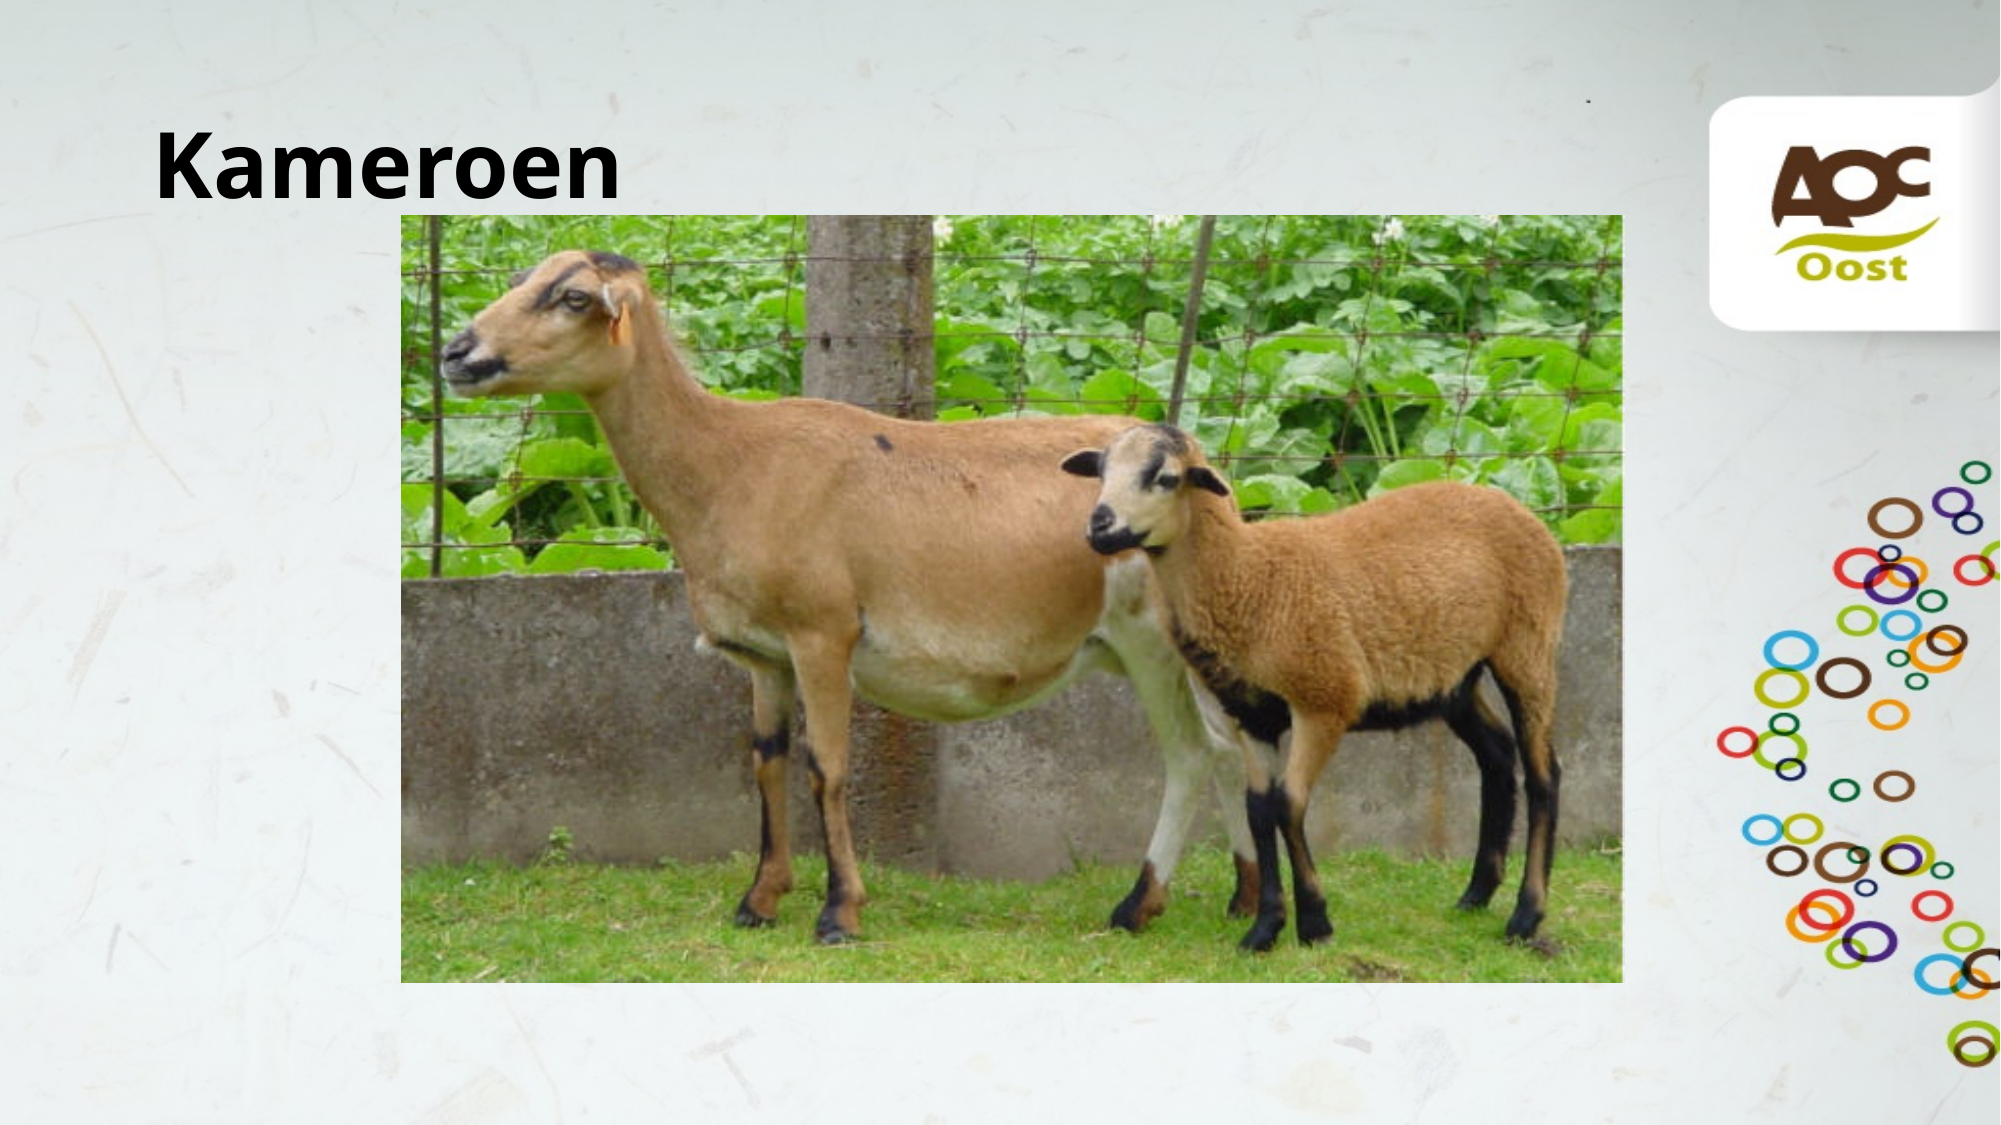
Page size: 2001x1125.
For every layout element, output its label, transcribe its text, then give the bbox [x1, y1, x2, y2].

picture [0, 0, 2001, 1125]
title Kameroen [137, 59, 1863, 278]
